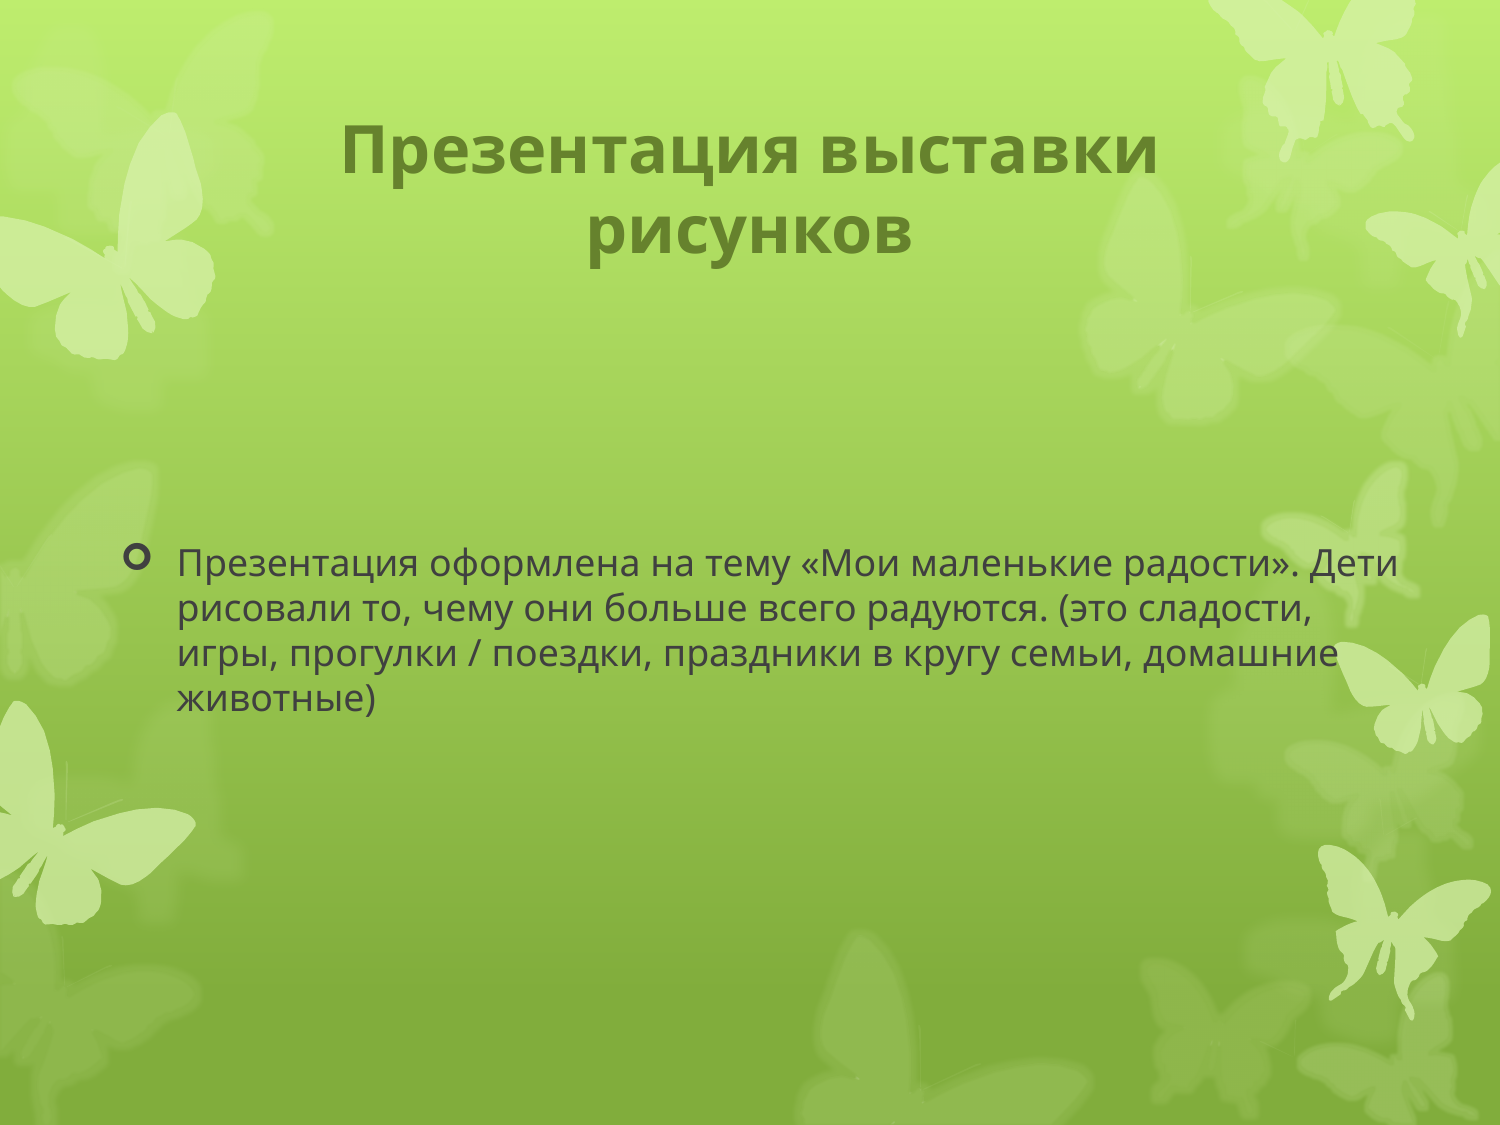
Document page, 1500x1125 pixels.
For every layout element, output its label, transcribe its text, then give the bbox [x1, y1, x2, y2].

title Презентация выставки рисунков [165, 110, 1335, 263]
list Презентация оформлена на тему «Мои маленькие радости». Дети рисовали то, чему они больше всего радуются. (это сладости, игры, прогулки / поездки, праздники в кругу семьи, домашние животные) [105, 296, 1418, 962]
